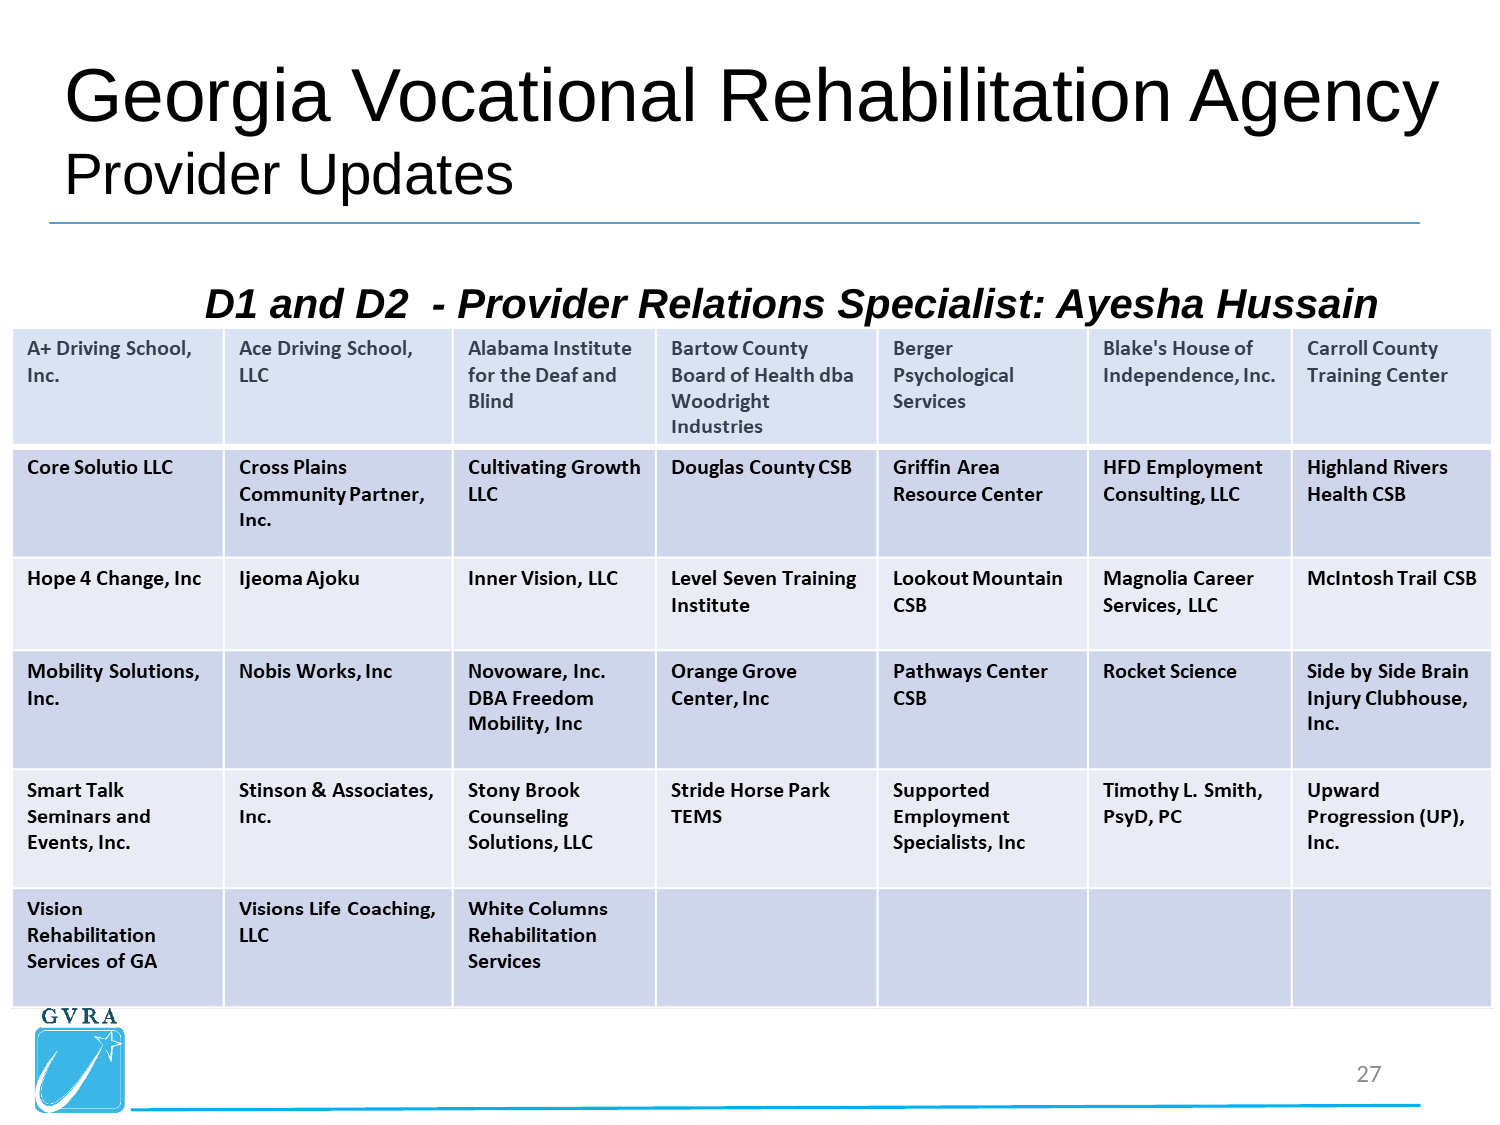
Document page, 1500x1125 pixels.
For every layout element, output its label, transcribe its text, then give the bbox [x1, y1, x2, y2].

slide_number 27 [1059, 1042, 1397, 1103]
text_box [130, 1105, 1421, 1110]
text_box Georgia Vocational Rehabilitation Agency Provider Updates D1 and D2 - Provider Relations Specialist: Ayesha Hussain [49, 39, 1460, 198]
picture [10, 326, 1498, 1117]
